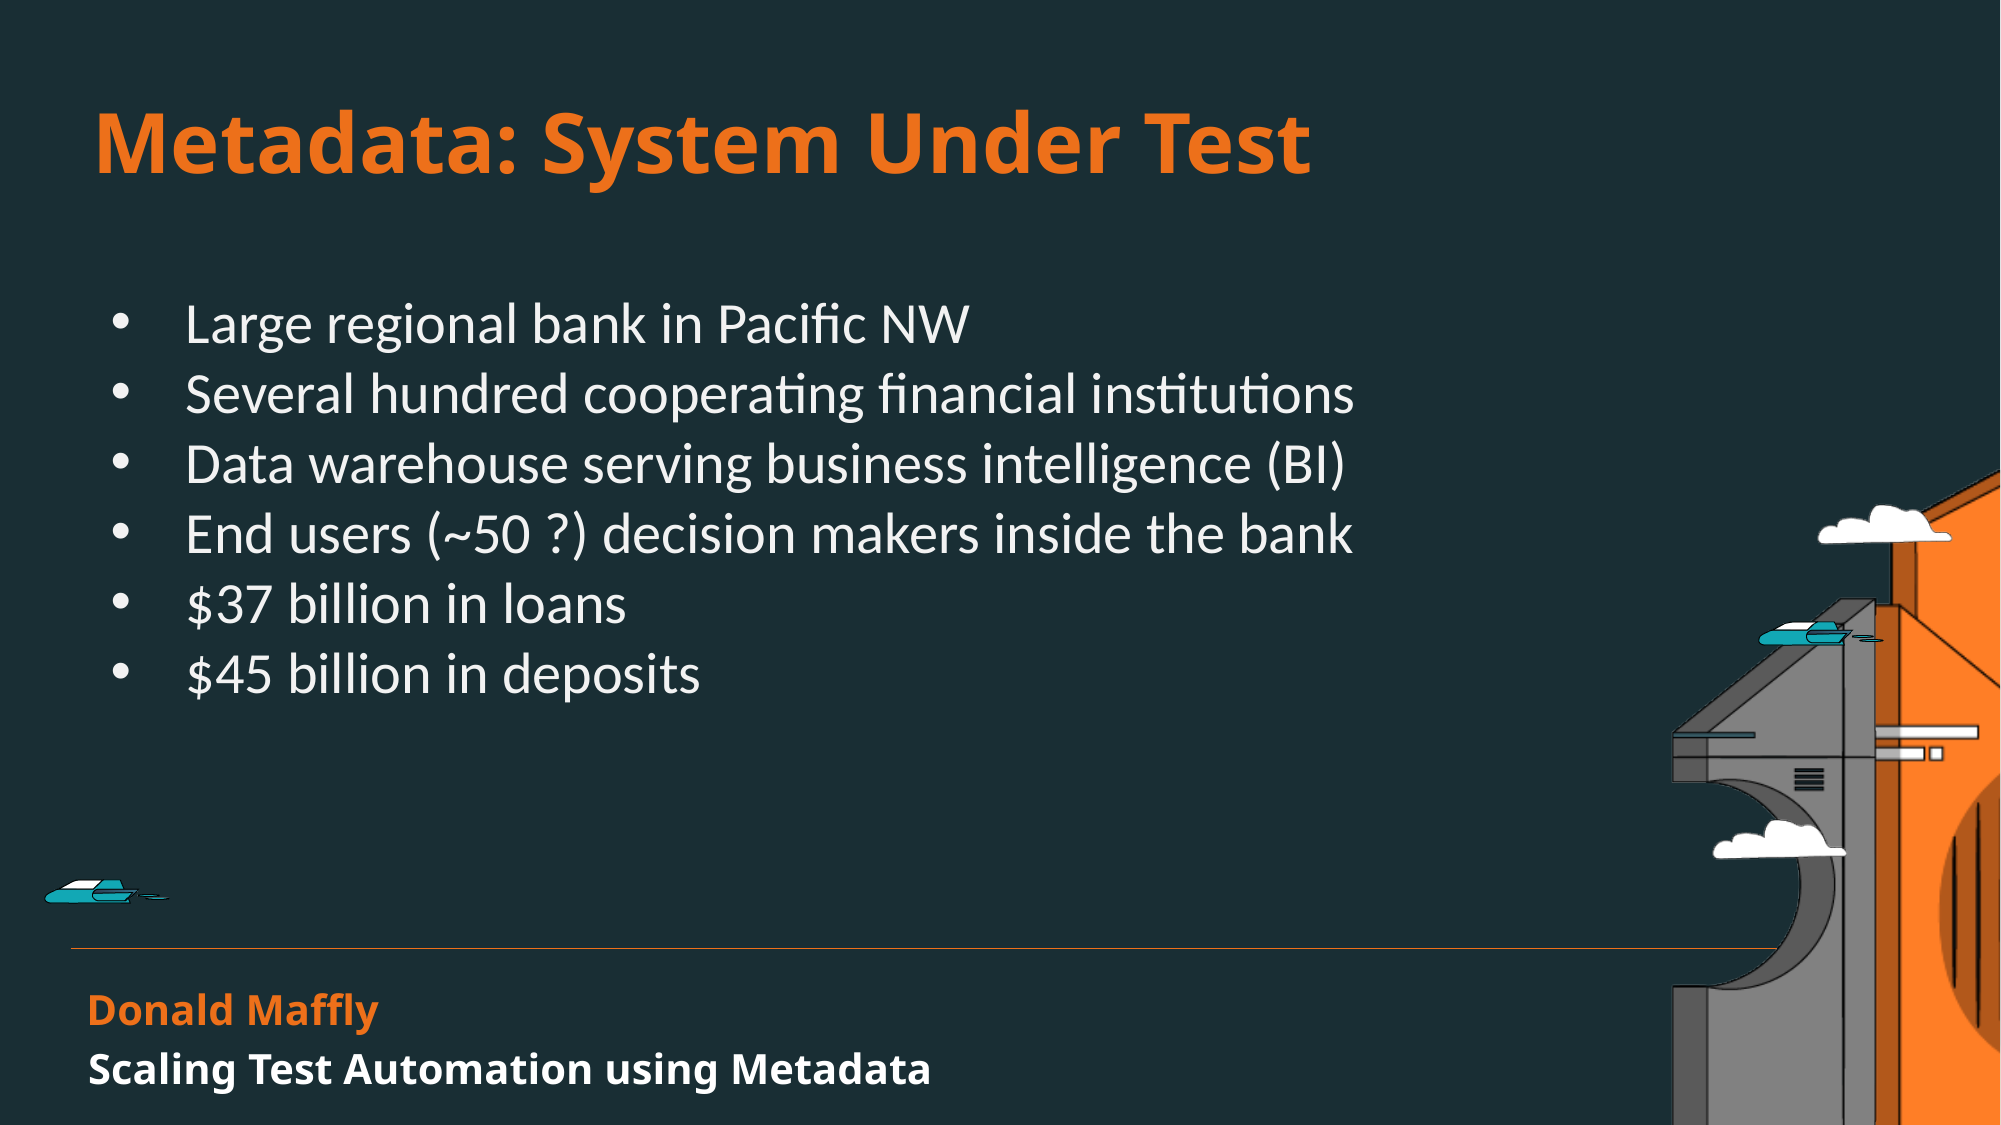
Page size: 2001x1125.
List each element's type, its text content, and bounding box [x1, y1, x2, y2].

list Donald Maffly [71, 981, 786, 1034]
text_box Large regional bank in Pacific NW Several hundred cooperating financial institutions Data warehouse serving business intelligence (BI) End users (~50 ?) decision makers inside the bank $37 billion in loans $45 billion in deposits [95, 277, 1577, 783]
picture [1633, 391, 2001, 1125]
list Scaling Test Automation using Metadata [73, 1041, 1147, 1099]
list Metadata: System Under Test [77, 94, 1451, 201]
picture [0, 834, 192, 930]
